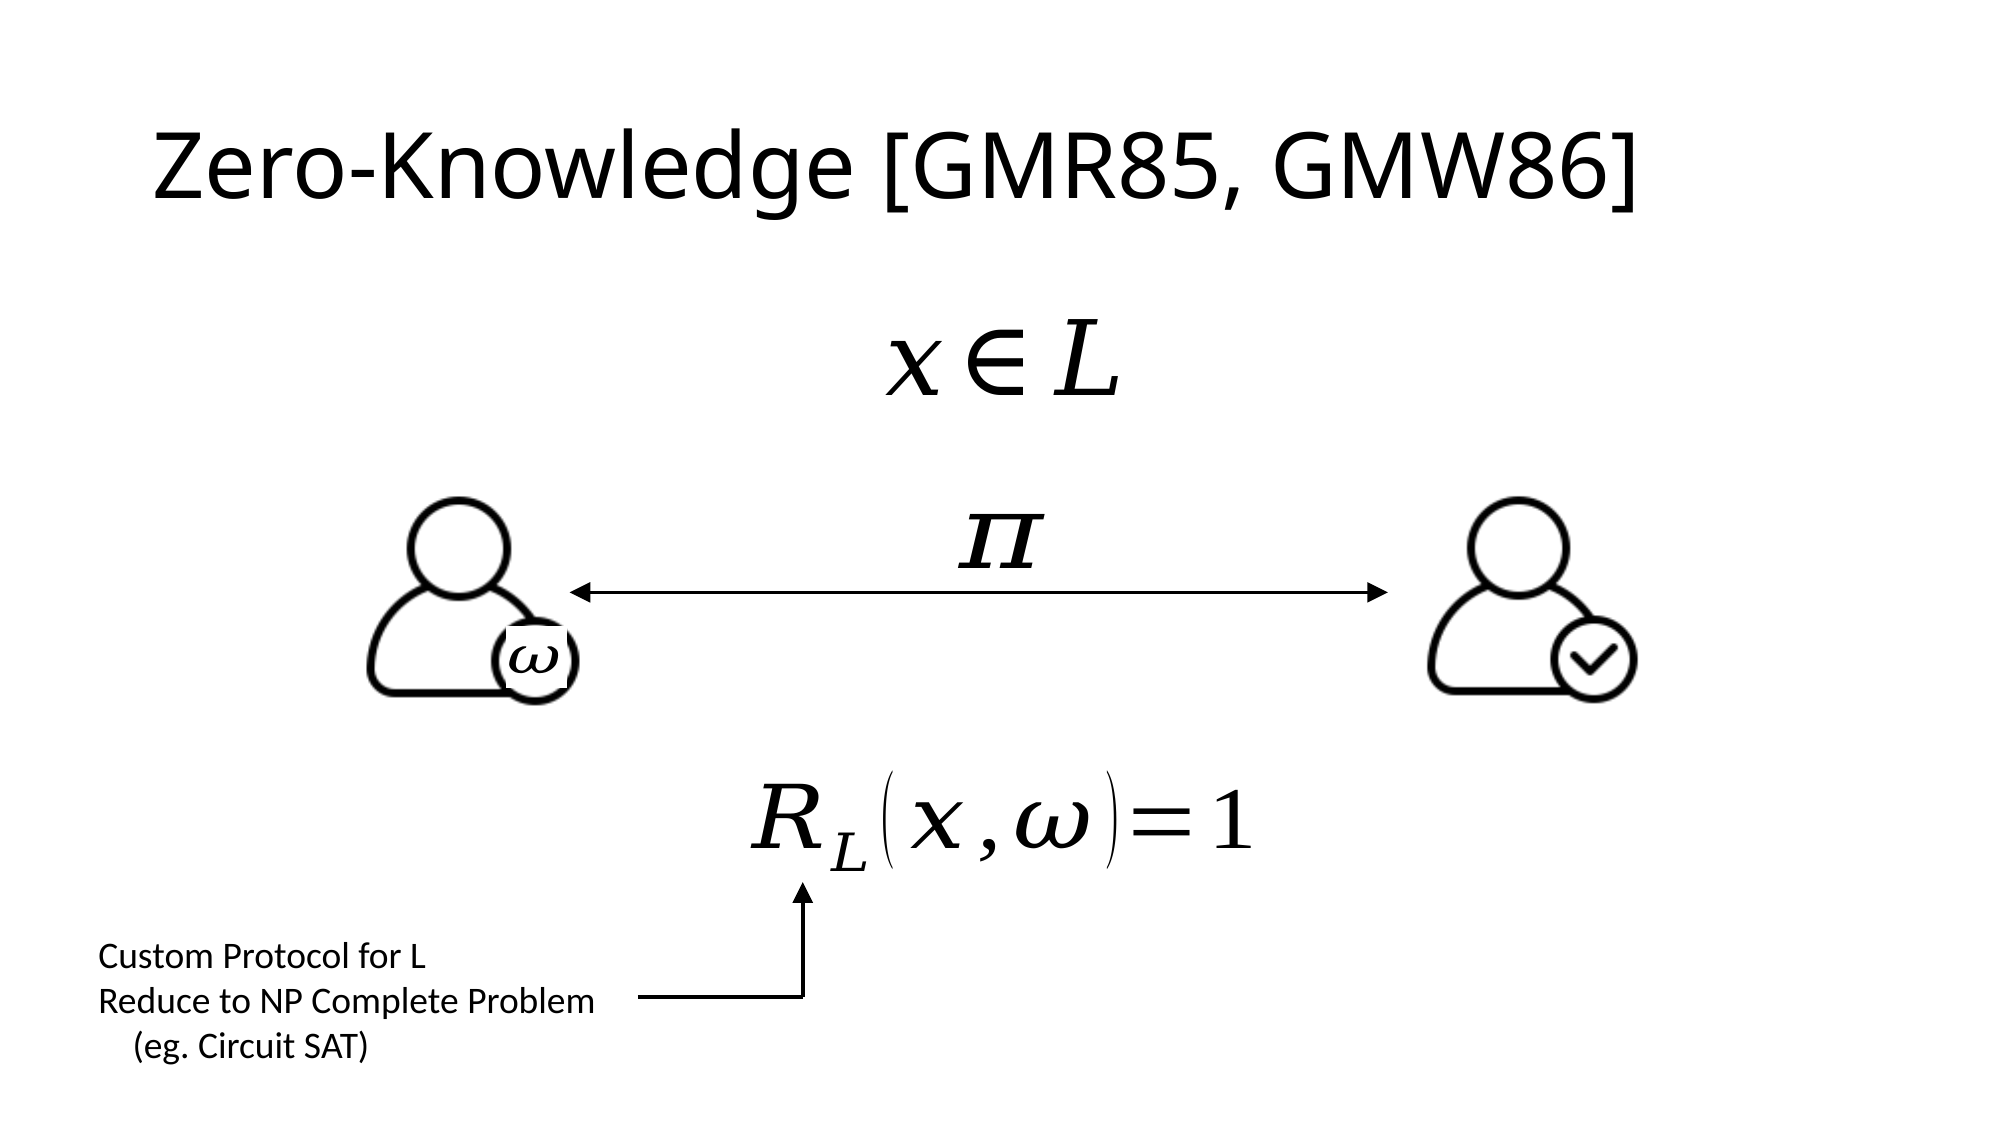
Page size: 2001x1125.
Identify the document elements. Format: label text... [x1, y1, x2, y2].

picture [1404, 477, 1658, 795]
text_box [343, 477, 600, 798]
title Zero-Knowledge [GMR85, GMW86] [137, 59, 1863, 278]
text_box Custom Protocol for L Reduce to NP Complete Problem (eg. Circuit SAT) [83, 923, 620, 1074]
